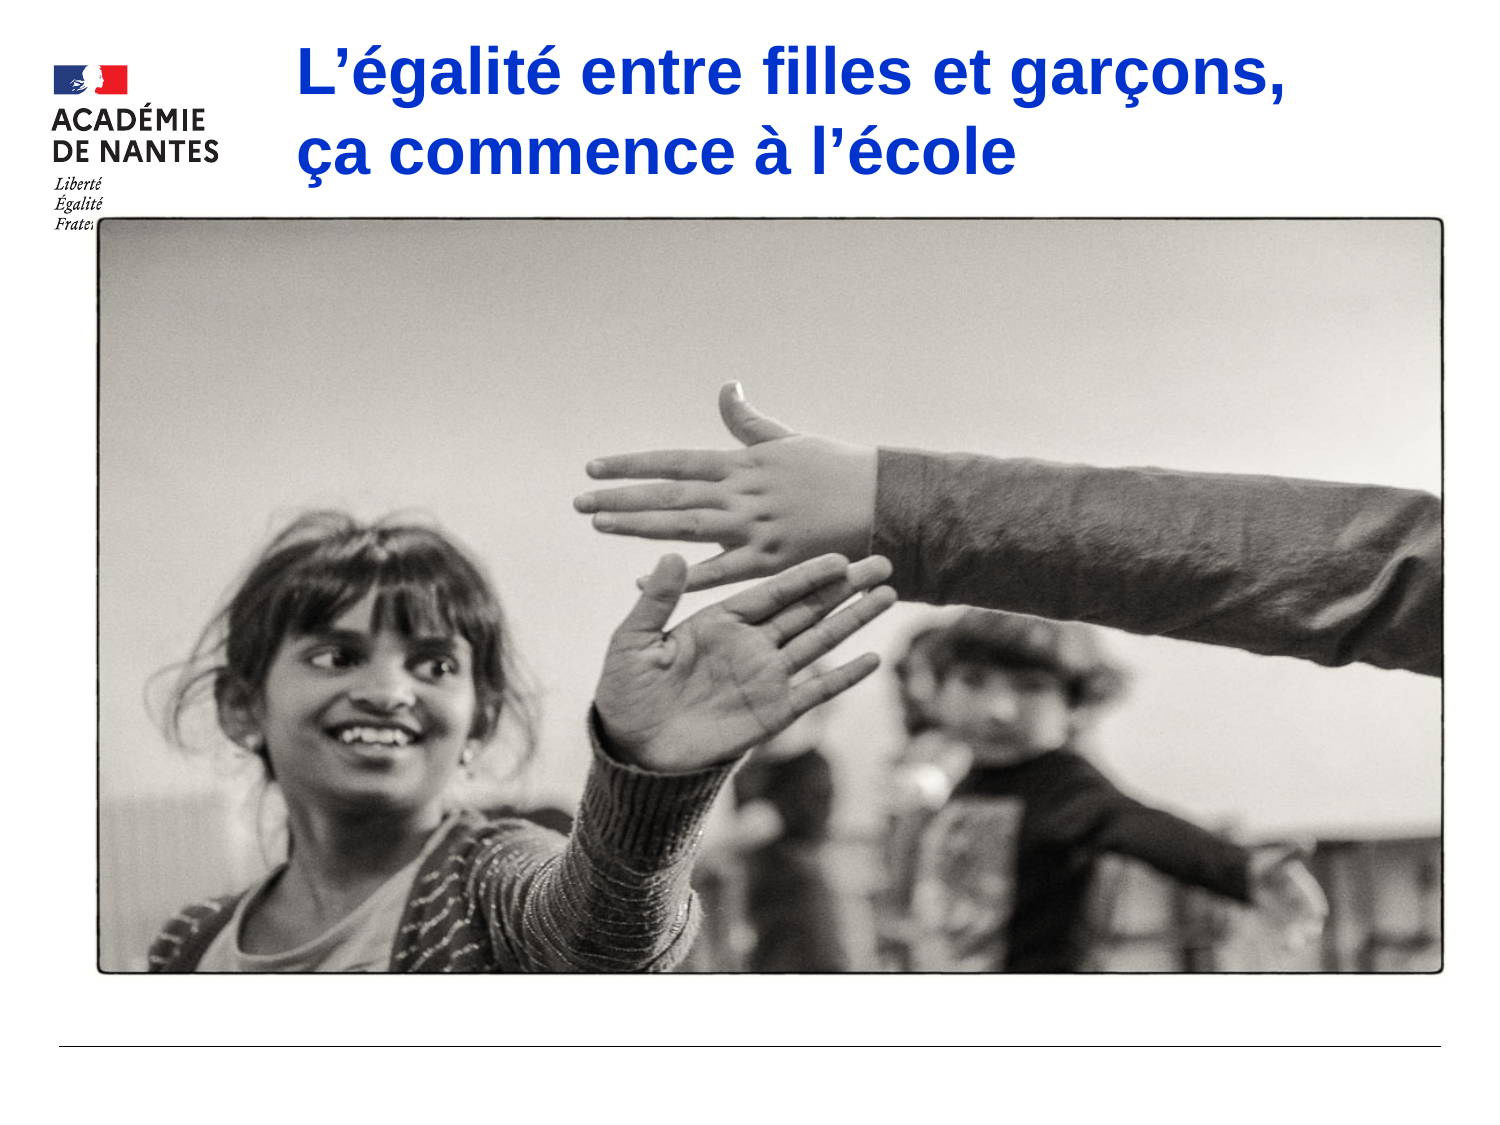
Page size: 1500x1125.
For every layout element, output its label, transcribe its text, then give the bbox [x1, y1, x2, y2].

picture [92, 213, 1448, 978]
text_box L’égalité entre filles et garçons, ça commence à l’école [281, 20, 1500, 196]
